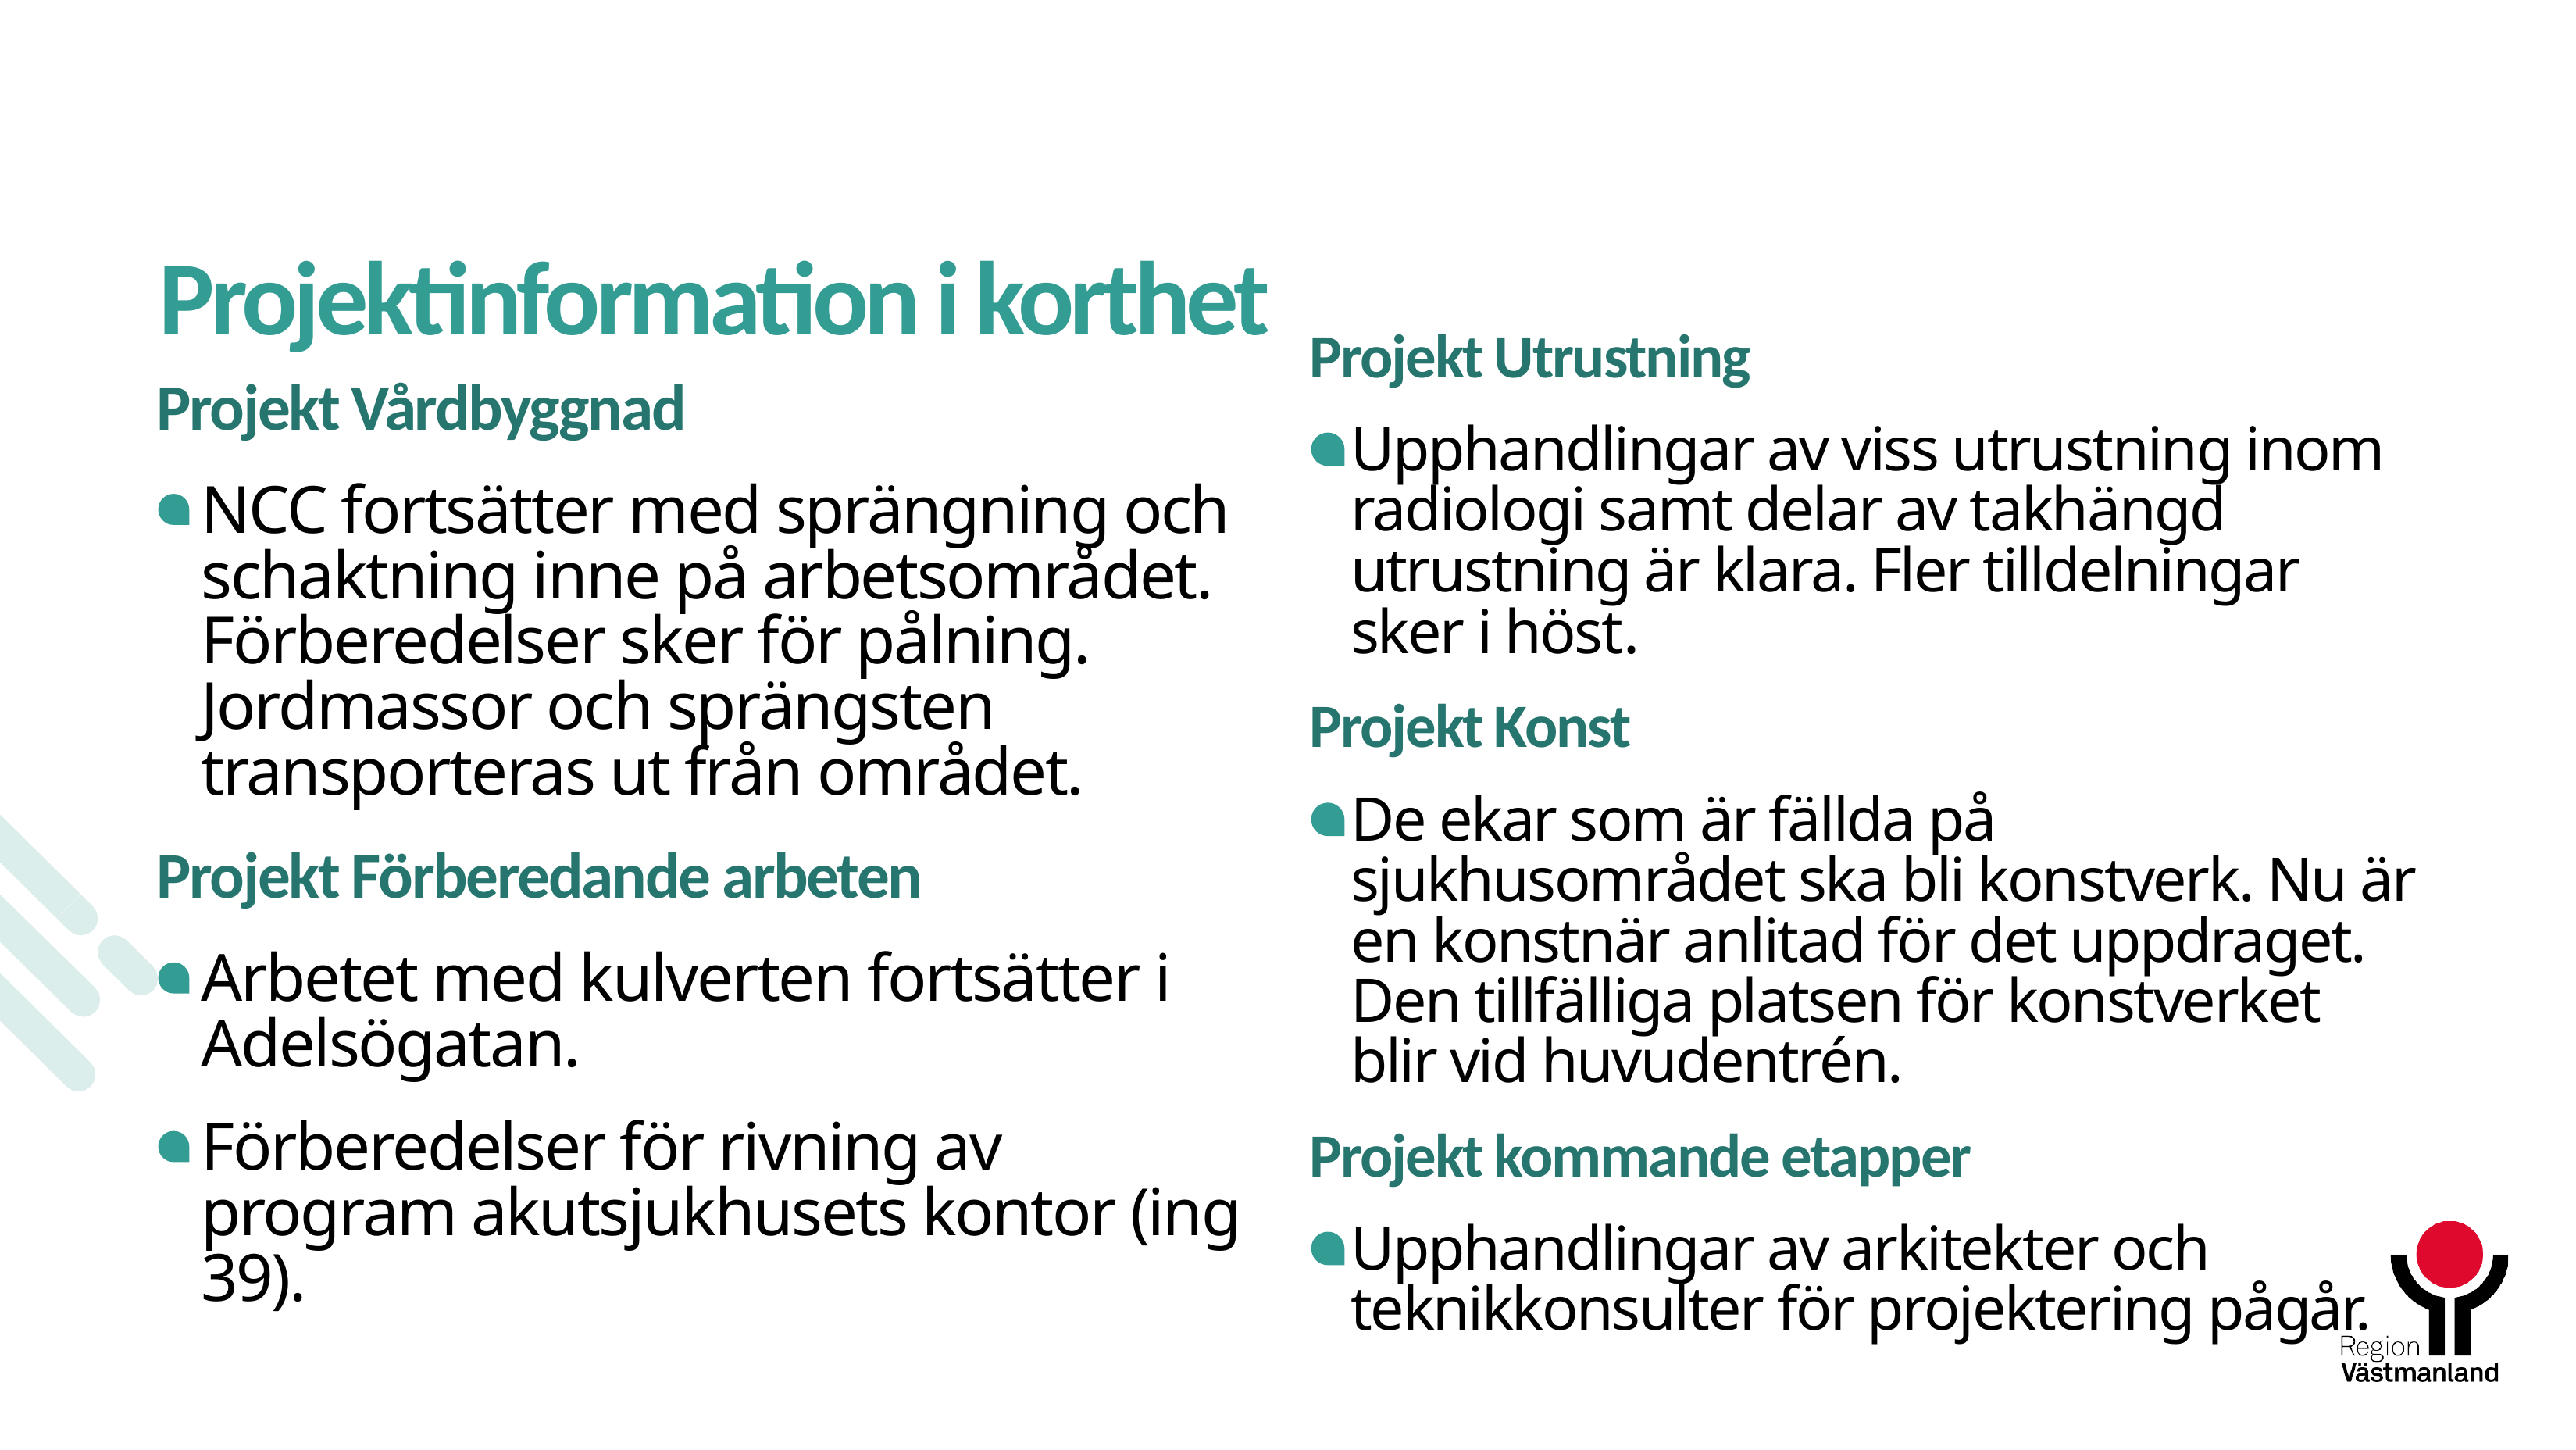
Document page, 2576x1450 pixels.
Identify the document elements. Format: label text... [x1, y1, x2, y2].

title Projektinformation i korthet [159, 103, 2417, 366]
picture [2341, 1221, 2509, 1382]
list Projekt Utrustning Upphandlingar av viss utrustning inom radiologi samt delar av takhängd utrustning är klara. Fler tilldelningar sker i höst. Projekt Konst De ekar som är fällda på sjukhusområdet ska bli konstverk. Nu är en konstnär anlitad för det uppdraget. Den tillfälliga platsen för konstverket blir vid huvudentrén. Projekt kommande etapper Upphandlingar av arkitekter och teknikkonsulter för projektering pågår. [1309, 366, 2417, 1346]
text_box [1287, 402, 2395, 1168]
list Projekt Vårdbyggnad NCC fortsätter med sprängning och schaktning inne på arbetsområdet. Förberedelser sker för pålning. Jordmassor och sprängsten transporteras ut från området. Projekt Förberedande arbeten Arbetet med kulverten fortsätter i Adelsögatan. Förberedelser för rivning av program akutsjukhusets kontor (ing 39). [156, 377, 1264, 1346]
